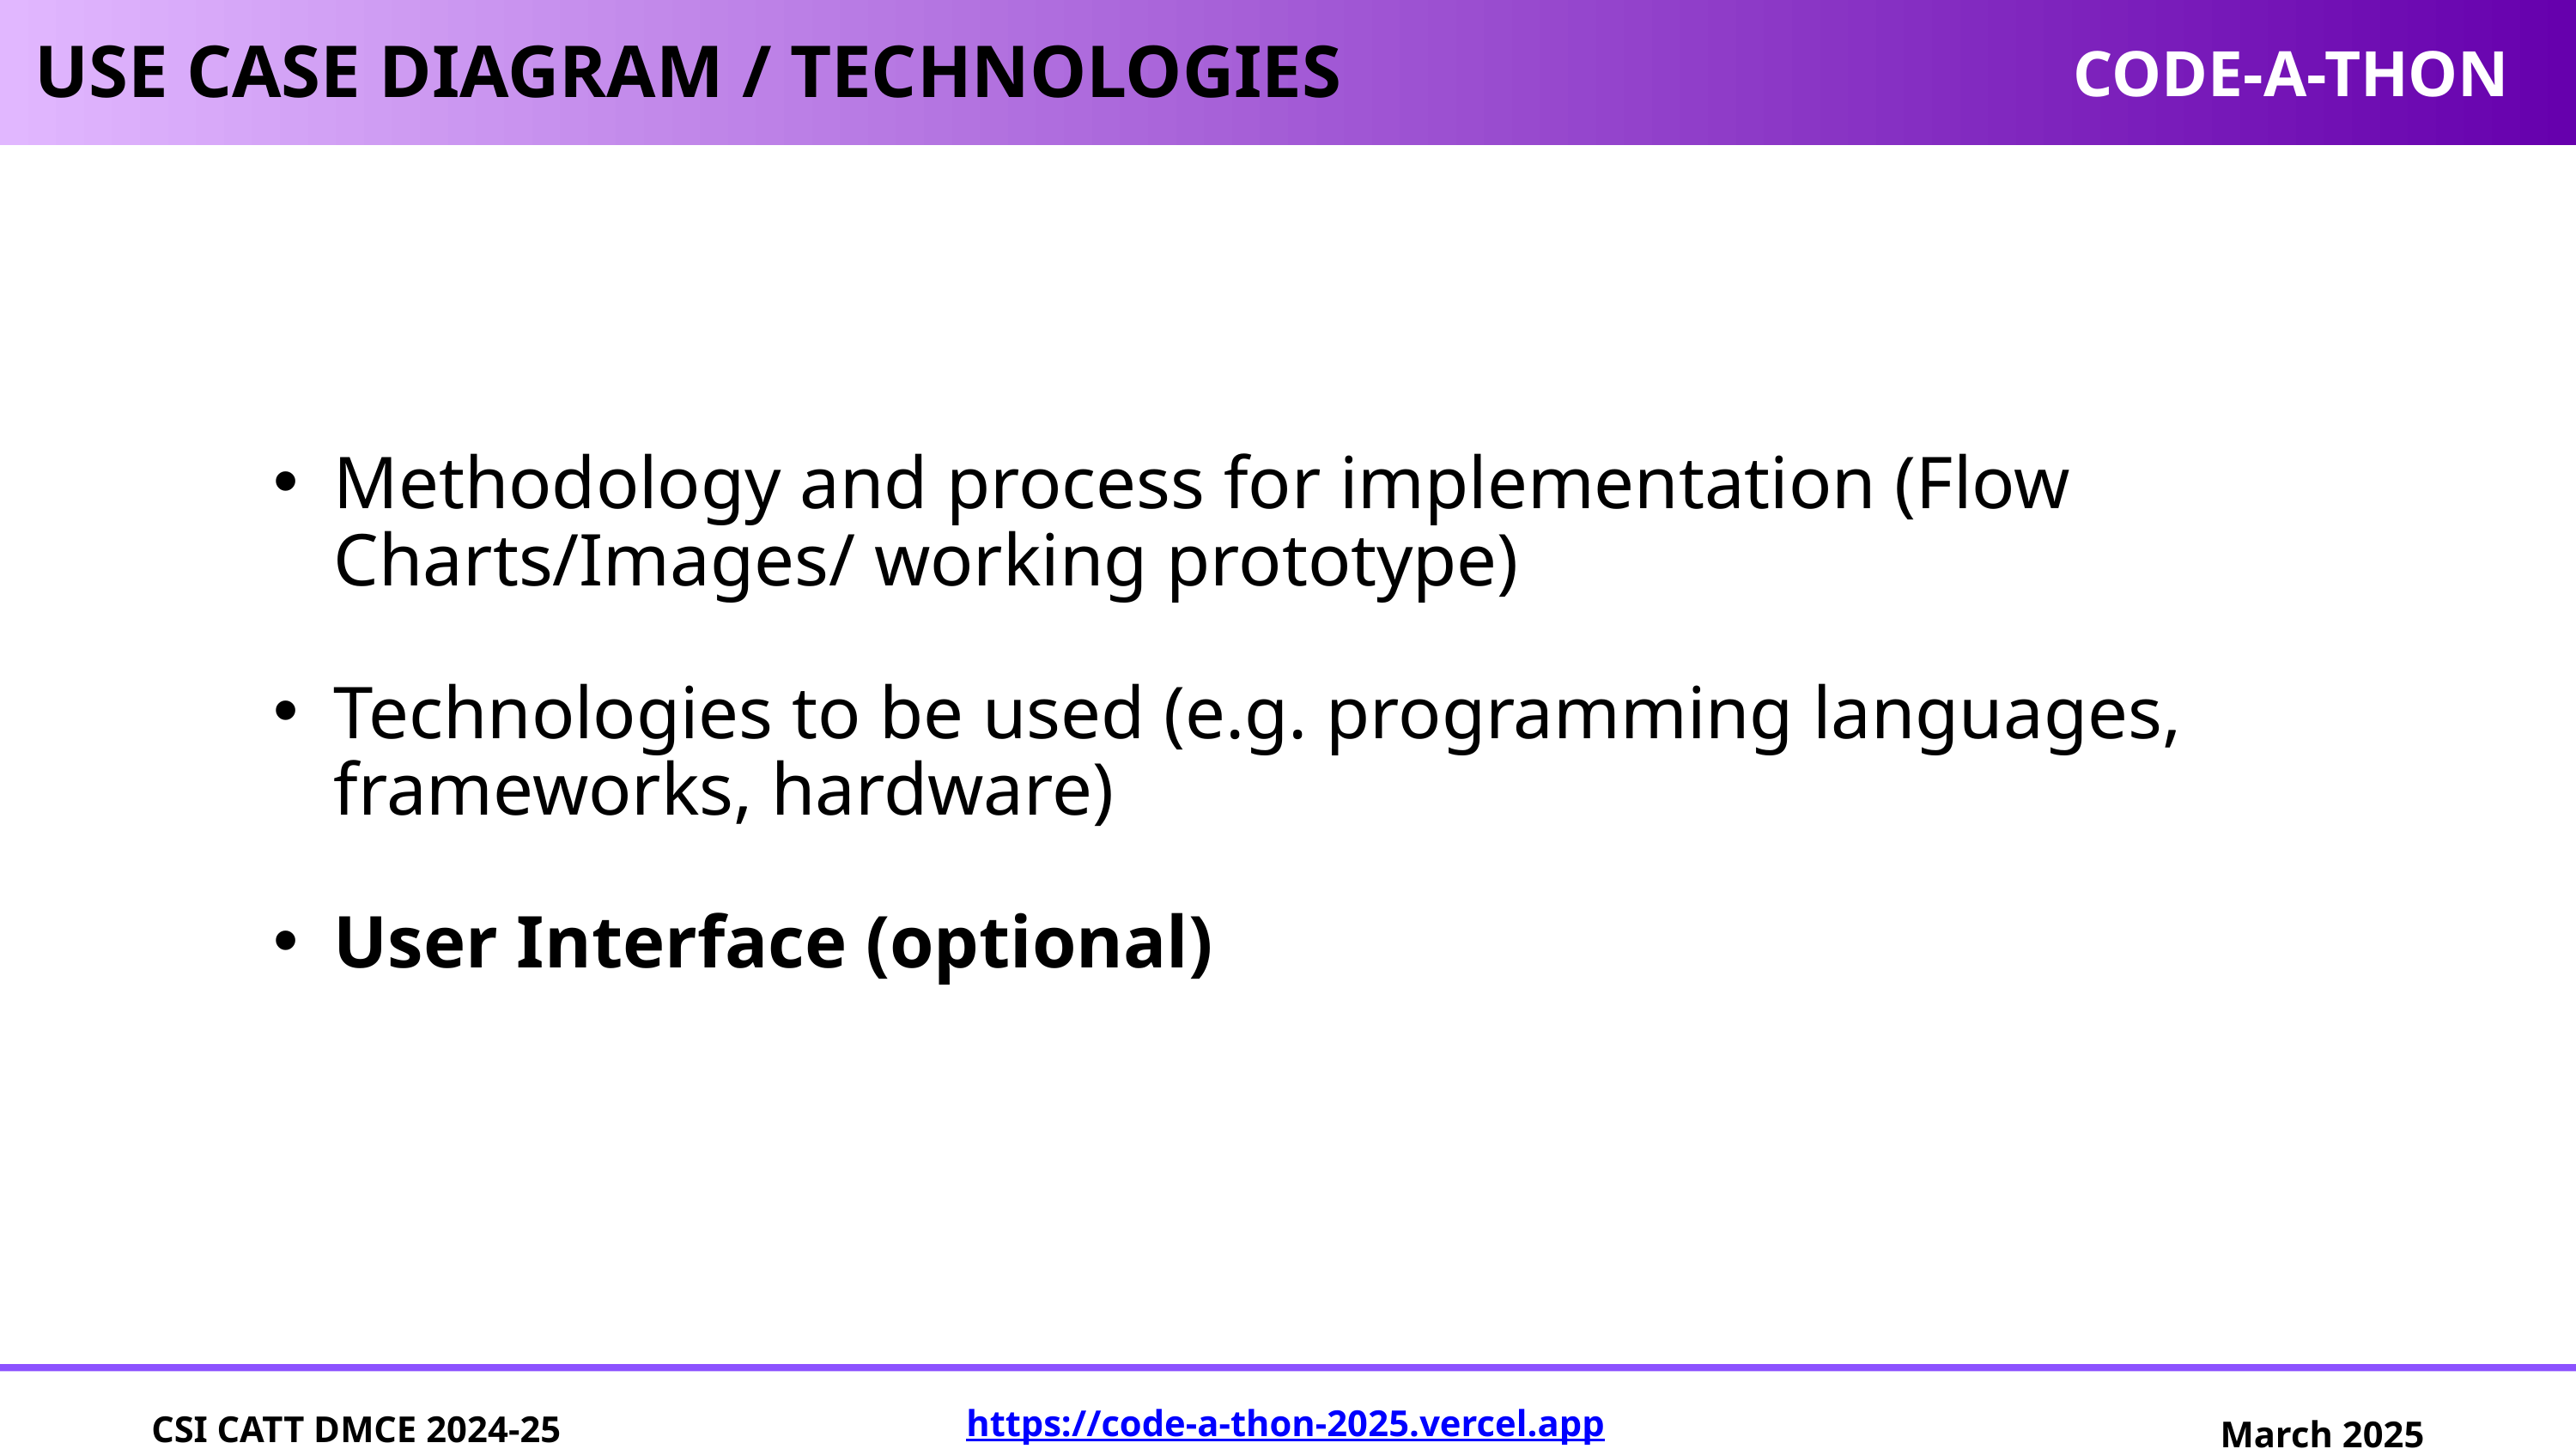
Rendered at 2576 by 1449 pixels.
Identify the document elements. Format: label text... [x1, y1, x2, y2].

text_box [0, 1367, 2576, 1449]
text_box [0, 0, 2576, 145]
text_box Methodology and process for implementation (Flow Charts/Images/ working prototype) Technologies to be used (e.g. programming languages, frameworks, hardware) User Interface (optional) [212, 446, 2493, 983]
